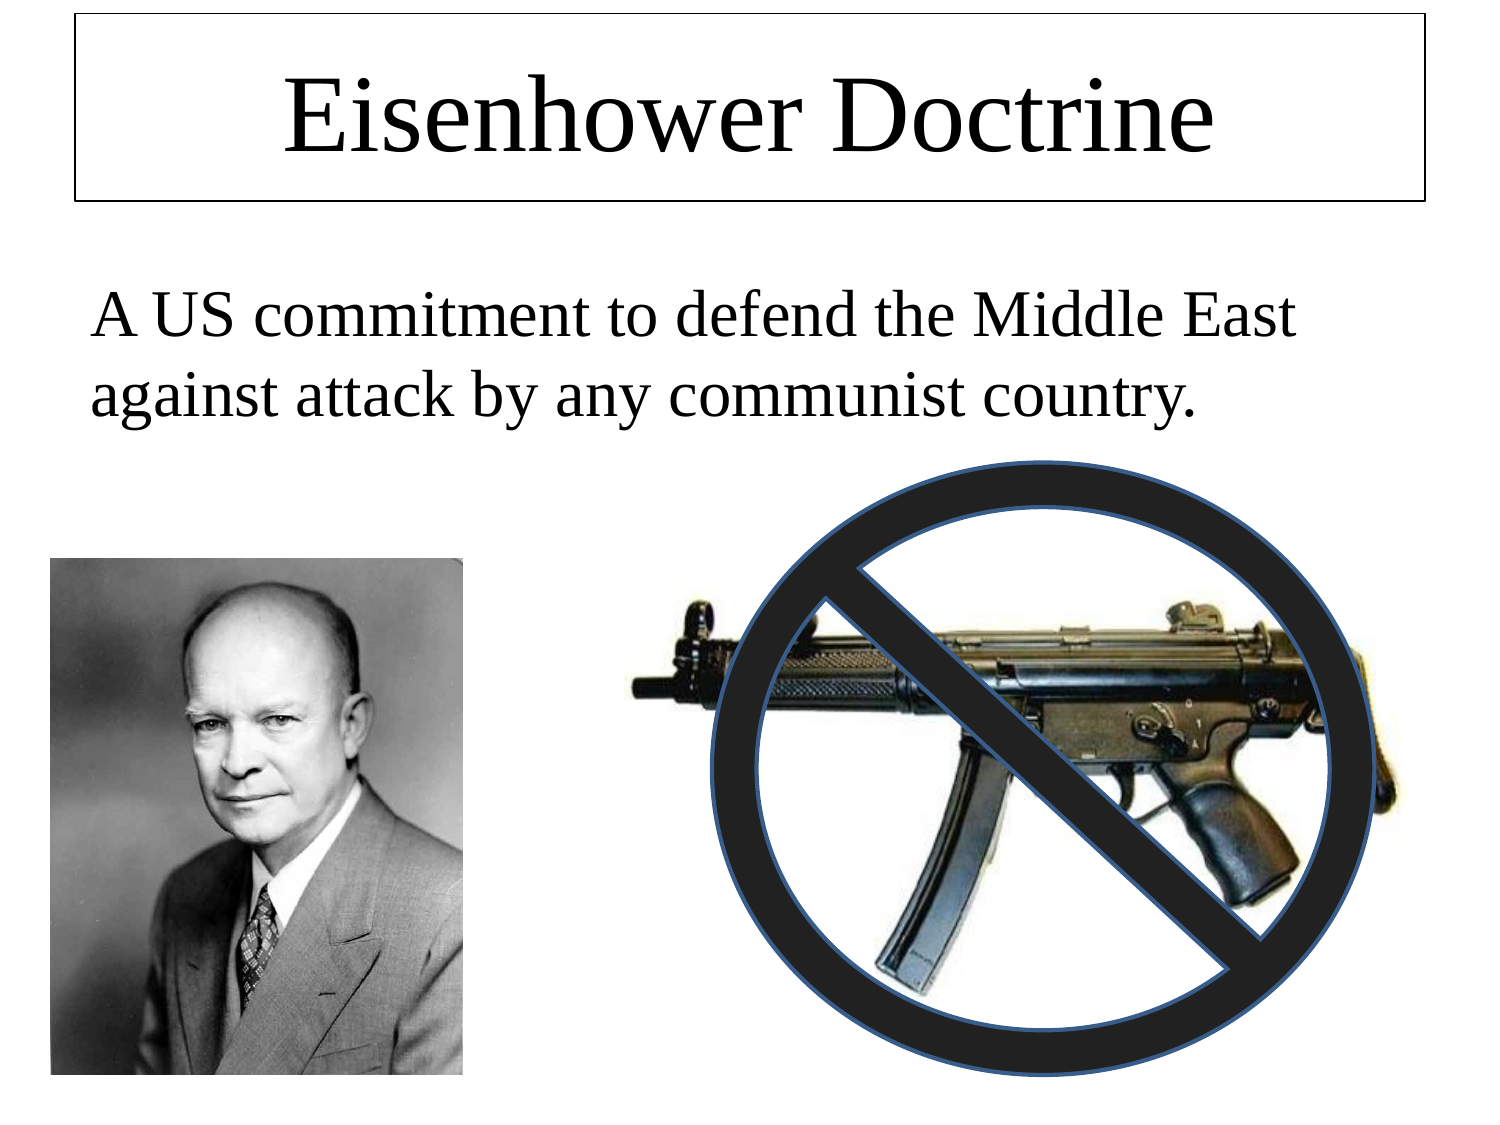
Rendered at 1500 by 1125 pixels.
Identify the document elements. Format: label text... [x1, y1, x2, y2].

title Eisenhower Doctrine [75, 13, 1425, 201]
list A US commitment to defend the Middle East against attack by any communist country. [75, 262, 1425, 1005]
picture [624, 587, 1407, 1005]
text_box [778, 462, 1309, 585]
picture [49, 557, 463, 1076]
text_box [843, 1013, 1243, 1075]
